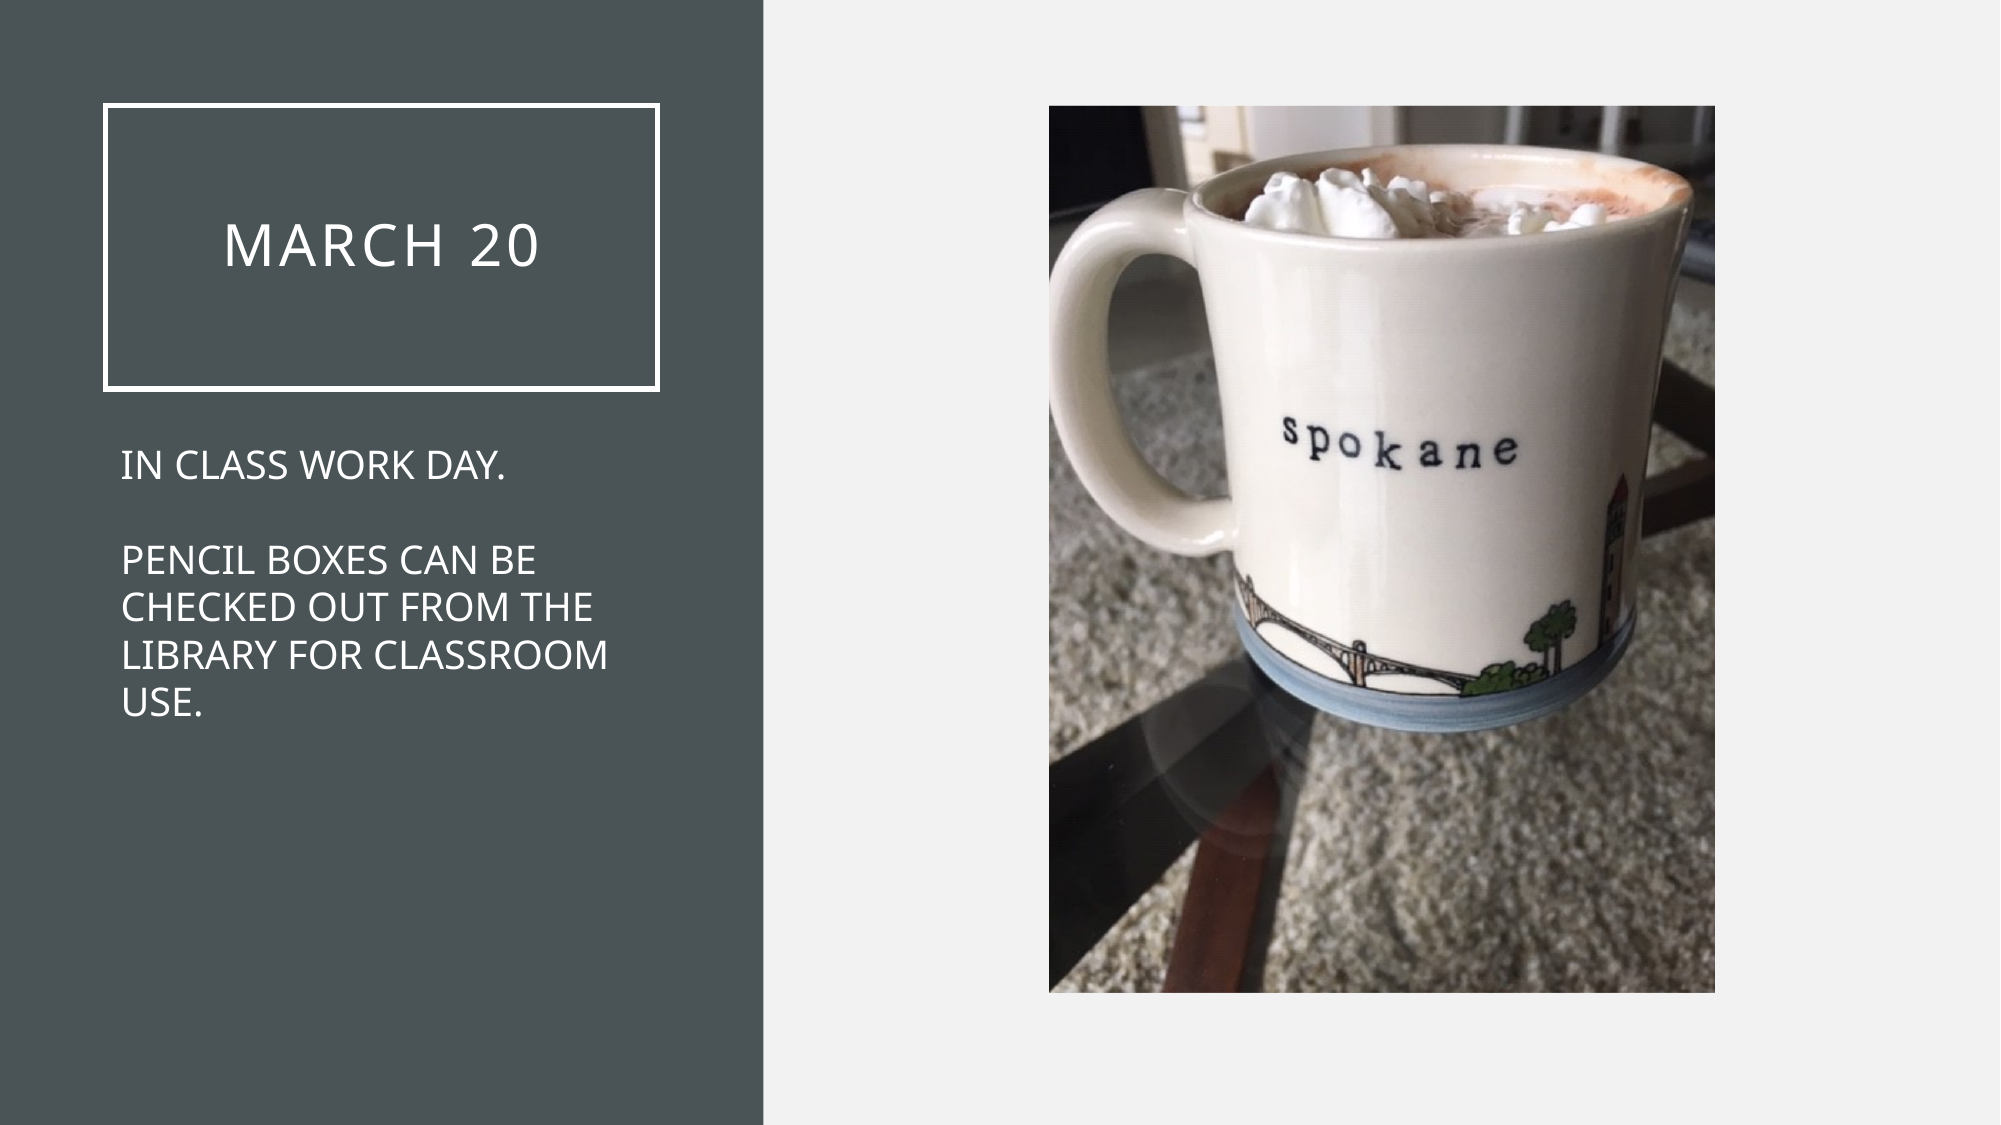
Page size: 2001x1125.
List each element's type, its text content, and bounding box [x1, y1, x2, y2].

picture [937, 106, 1826, 992]
text_box [0, 0, 764, 1125]
text_box [764, 0, 2000, 1125]
title March 20 [103, 103, 660, 392]
list IN CLASS WORK DAY. PENCIL BOXES CAN BE CHECKED OUT FROM THE LIBRARY FOR CLASSROOM USE. [105, 432, 658, 994]
